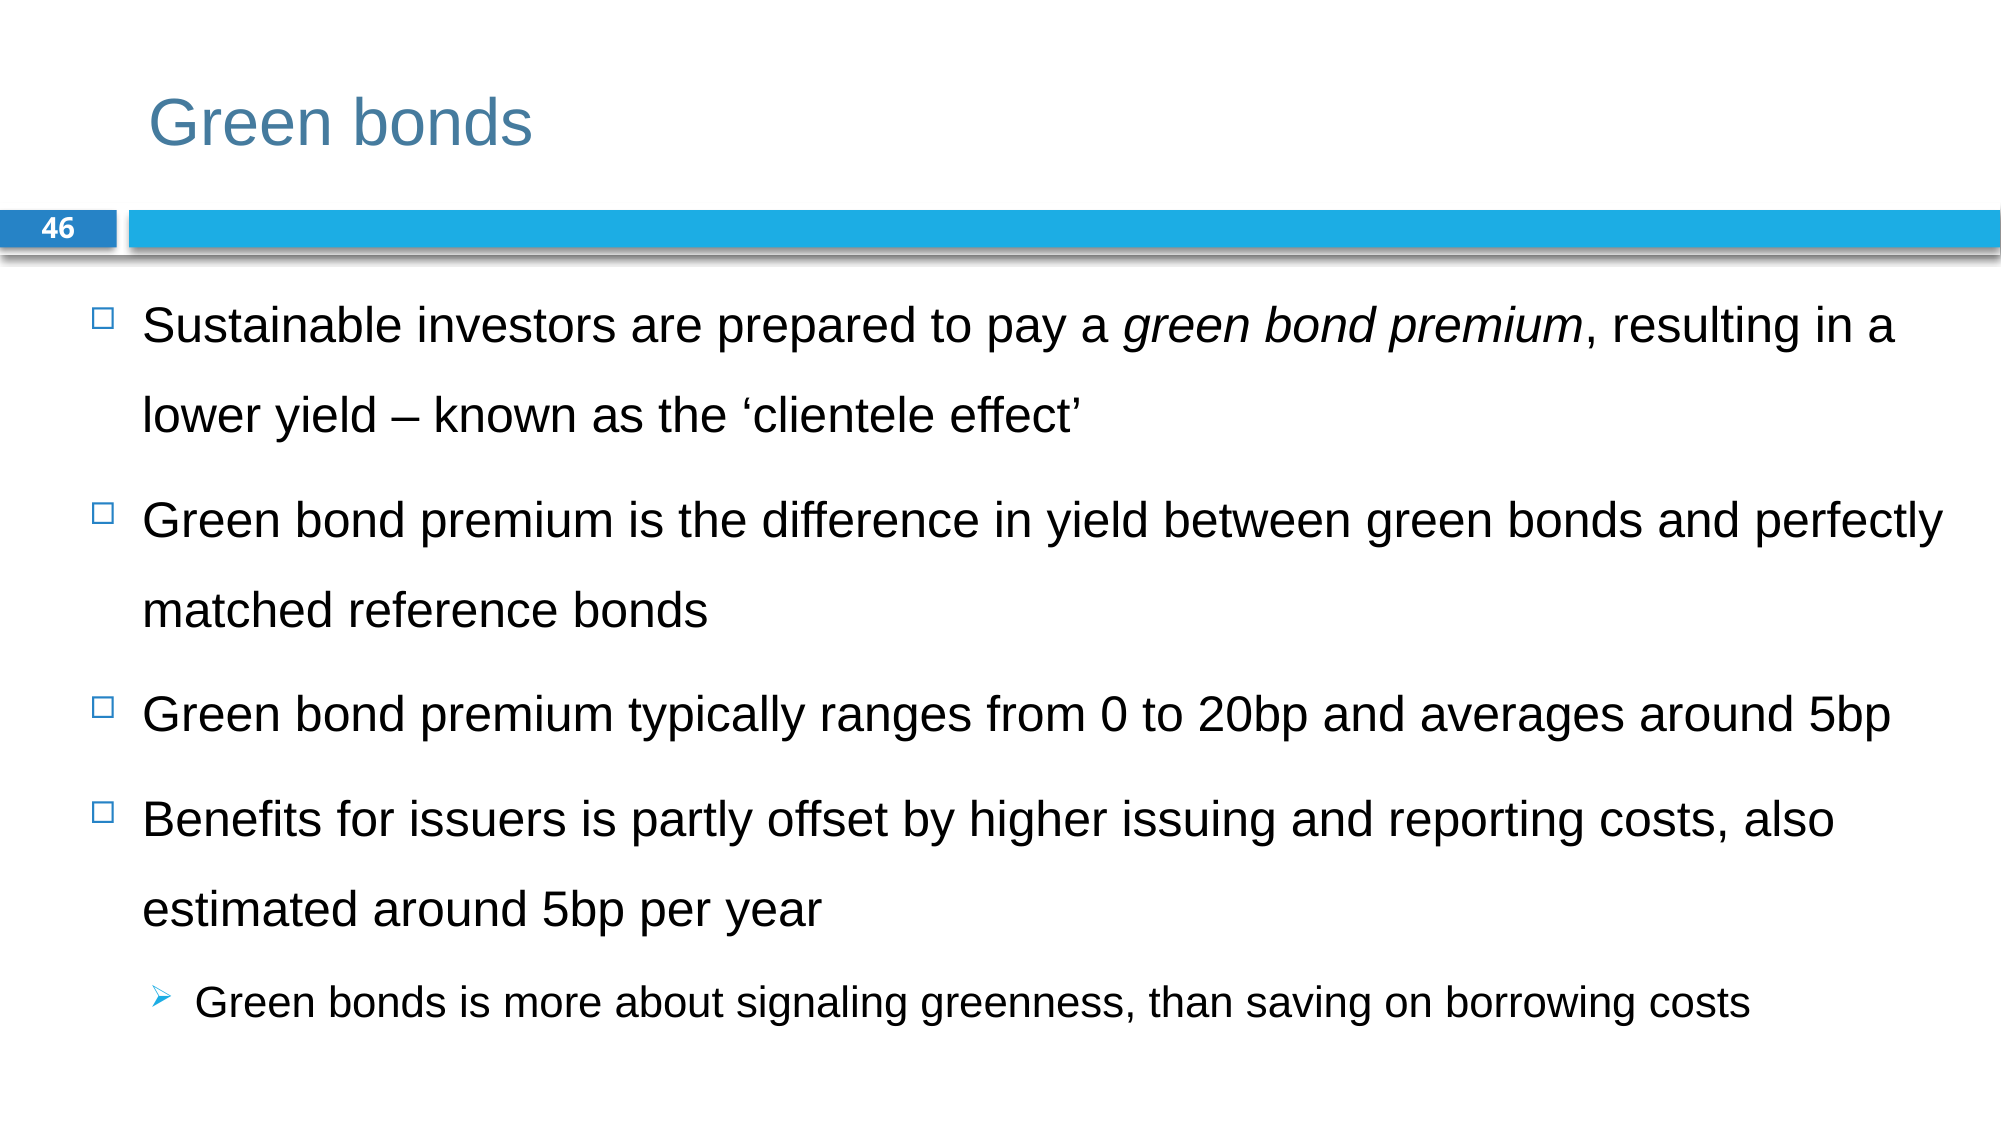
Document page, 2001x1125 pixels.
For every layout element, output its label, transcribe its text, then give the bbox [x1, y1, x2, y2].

list Sustainable investors are prepared to pay a green bond premium, resulting in a lower yield – known as the ‘clientele effect’ Green bond premium is the difference in yield between green bonds and perfectly matched reference bonds Green bond premium typically ranges from 0 to 20bp and averages around 5bp Benefits for issuers is partly offset by higher issuing and reporting costs, also estimated around 5bp per year Green bonds is more about signaling greenness, than saving on borrowing costs [74, 255, 1977, 1064]
title Green bonds [133, 37, 1918, 200]
slide_number 46 [0, 208, 117, 249]
